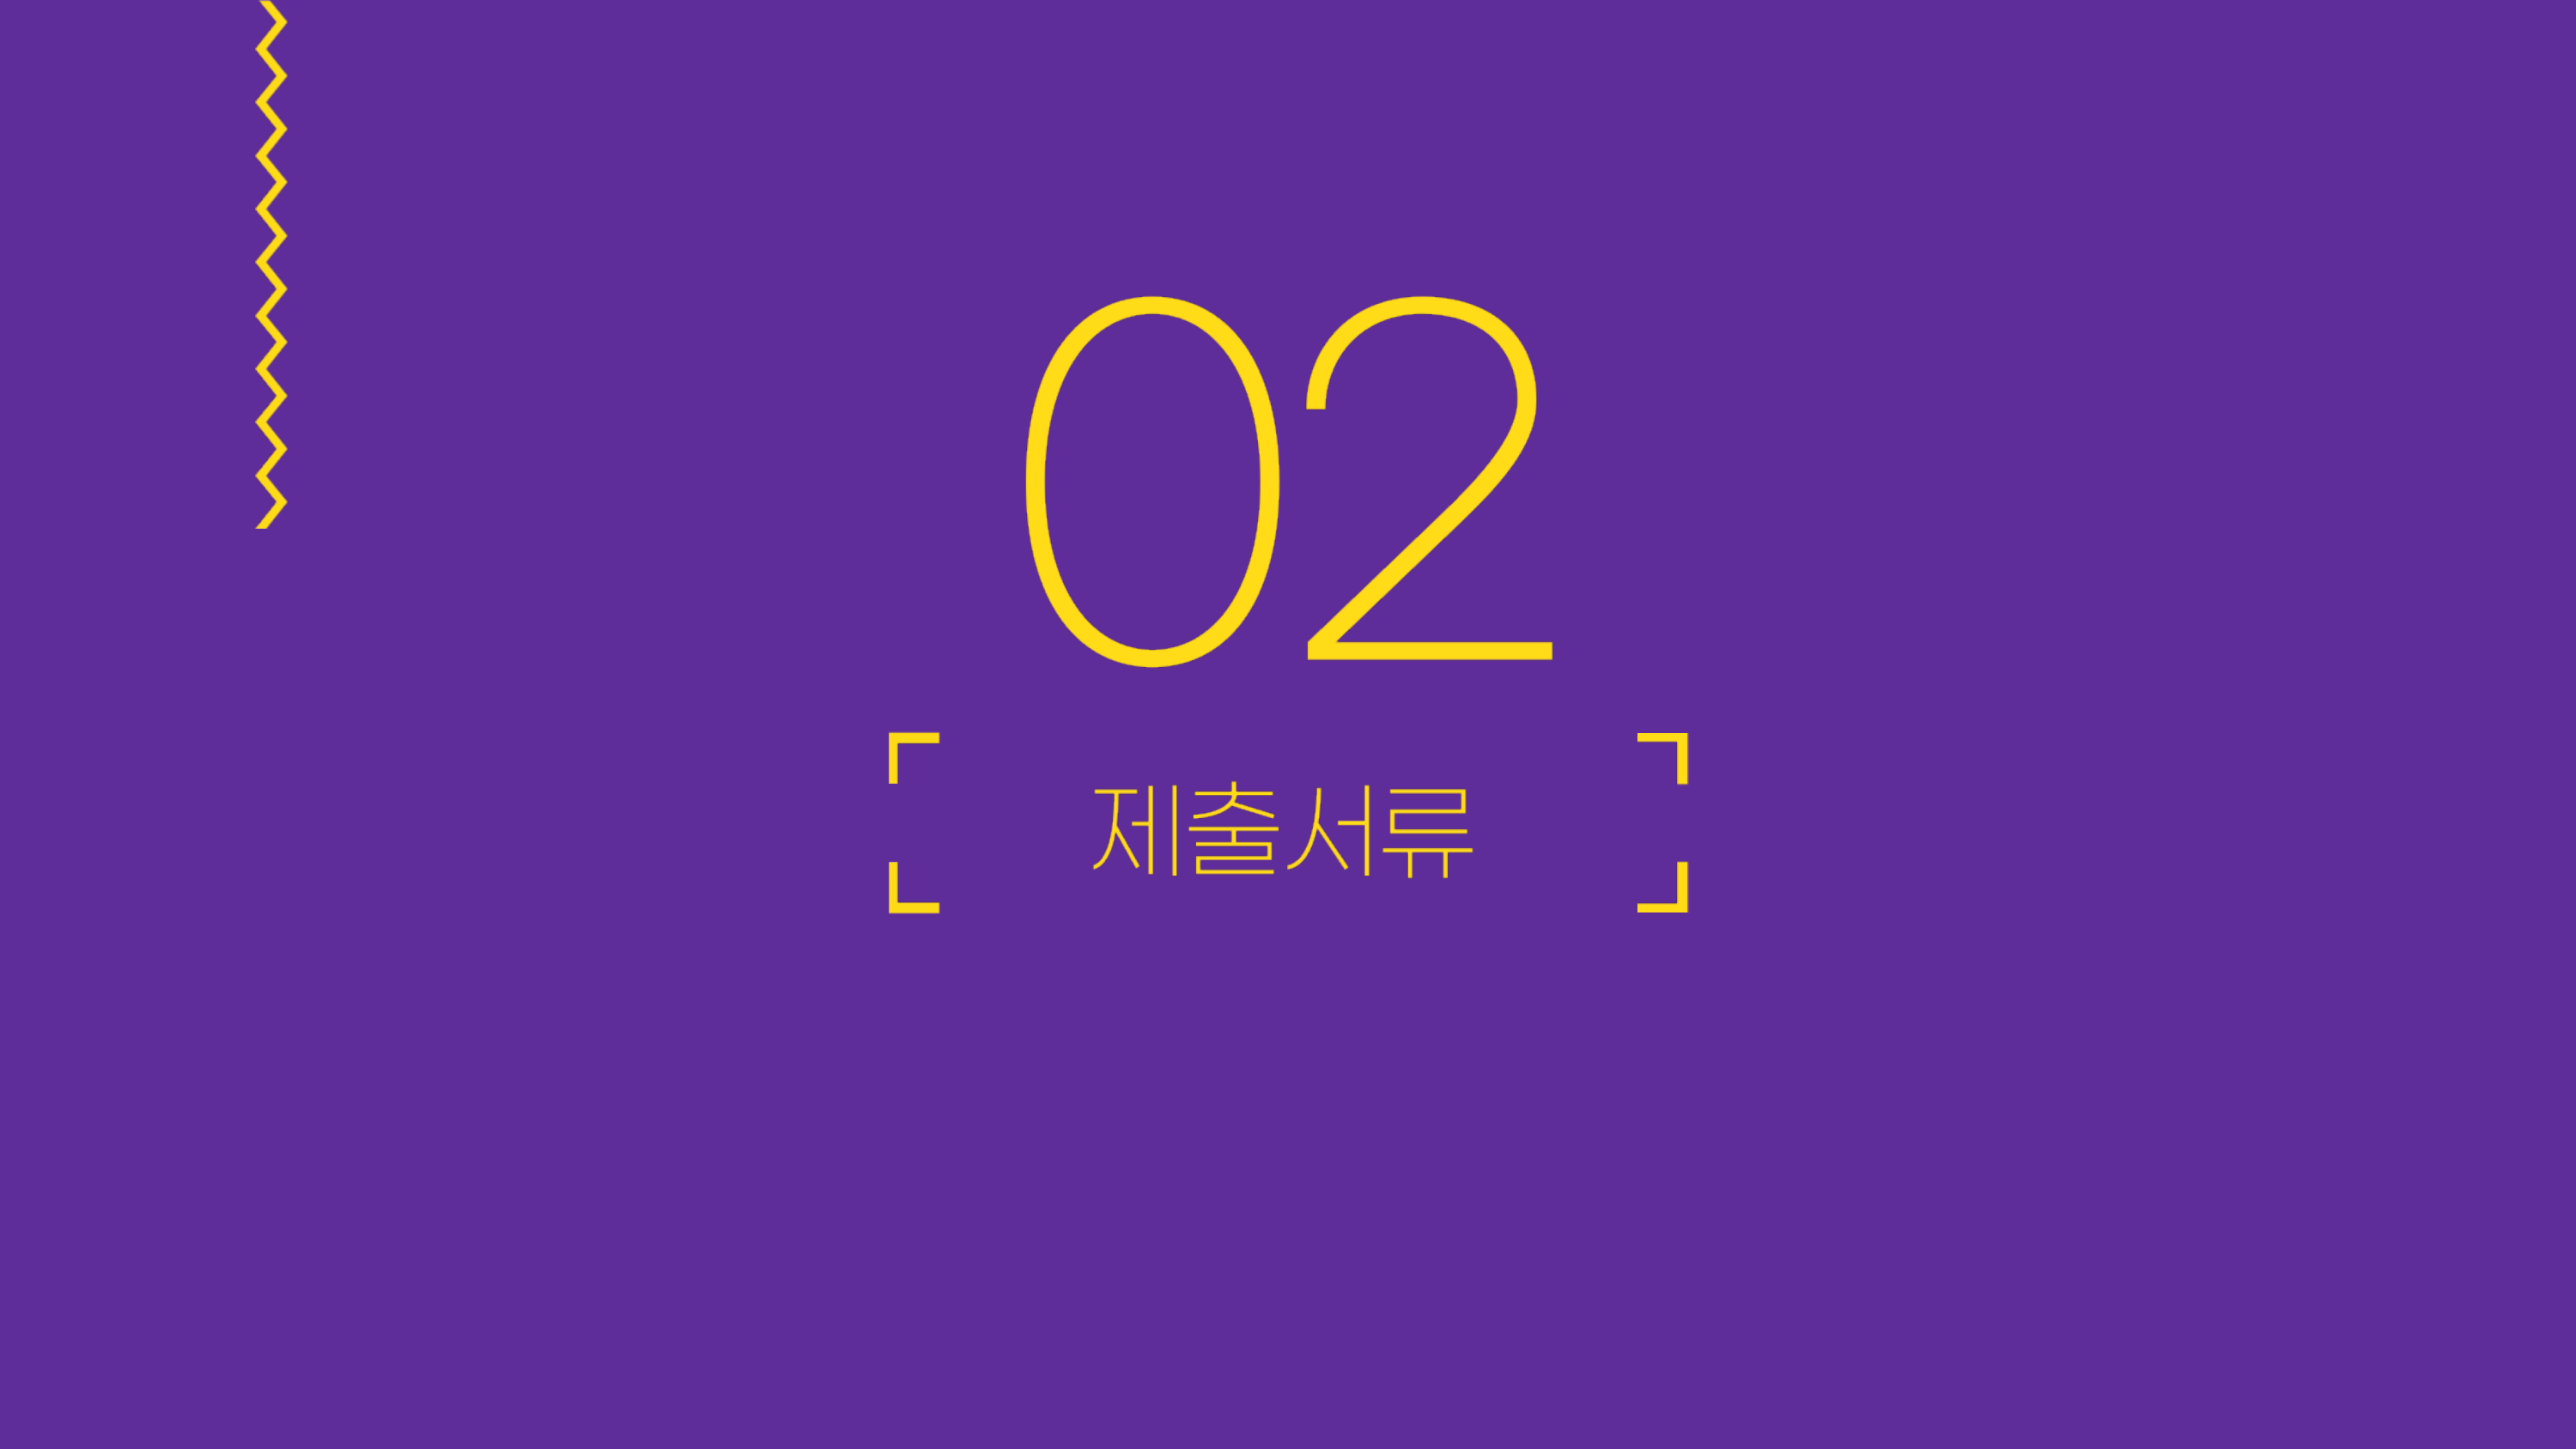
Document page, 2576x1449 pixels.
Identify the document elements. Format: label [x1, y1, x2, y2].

text_box [888, 862, 940, 914]
text_box [888, 731, 940, 784]
text_box [7, 247, 536, 281]
text_box [1637, 733, 1689, 785]
picture [818, 144, 1805, 927]
text_box [1637, 860, 1689, 913]
picture [256, 1, 287, 247]
picture [256, 281, 287, 528]
